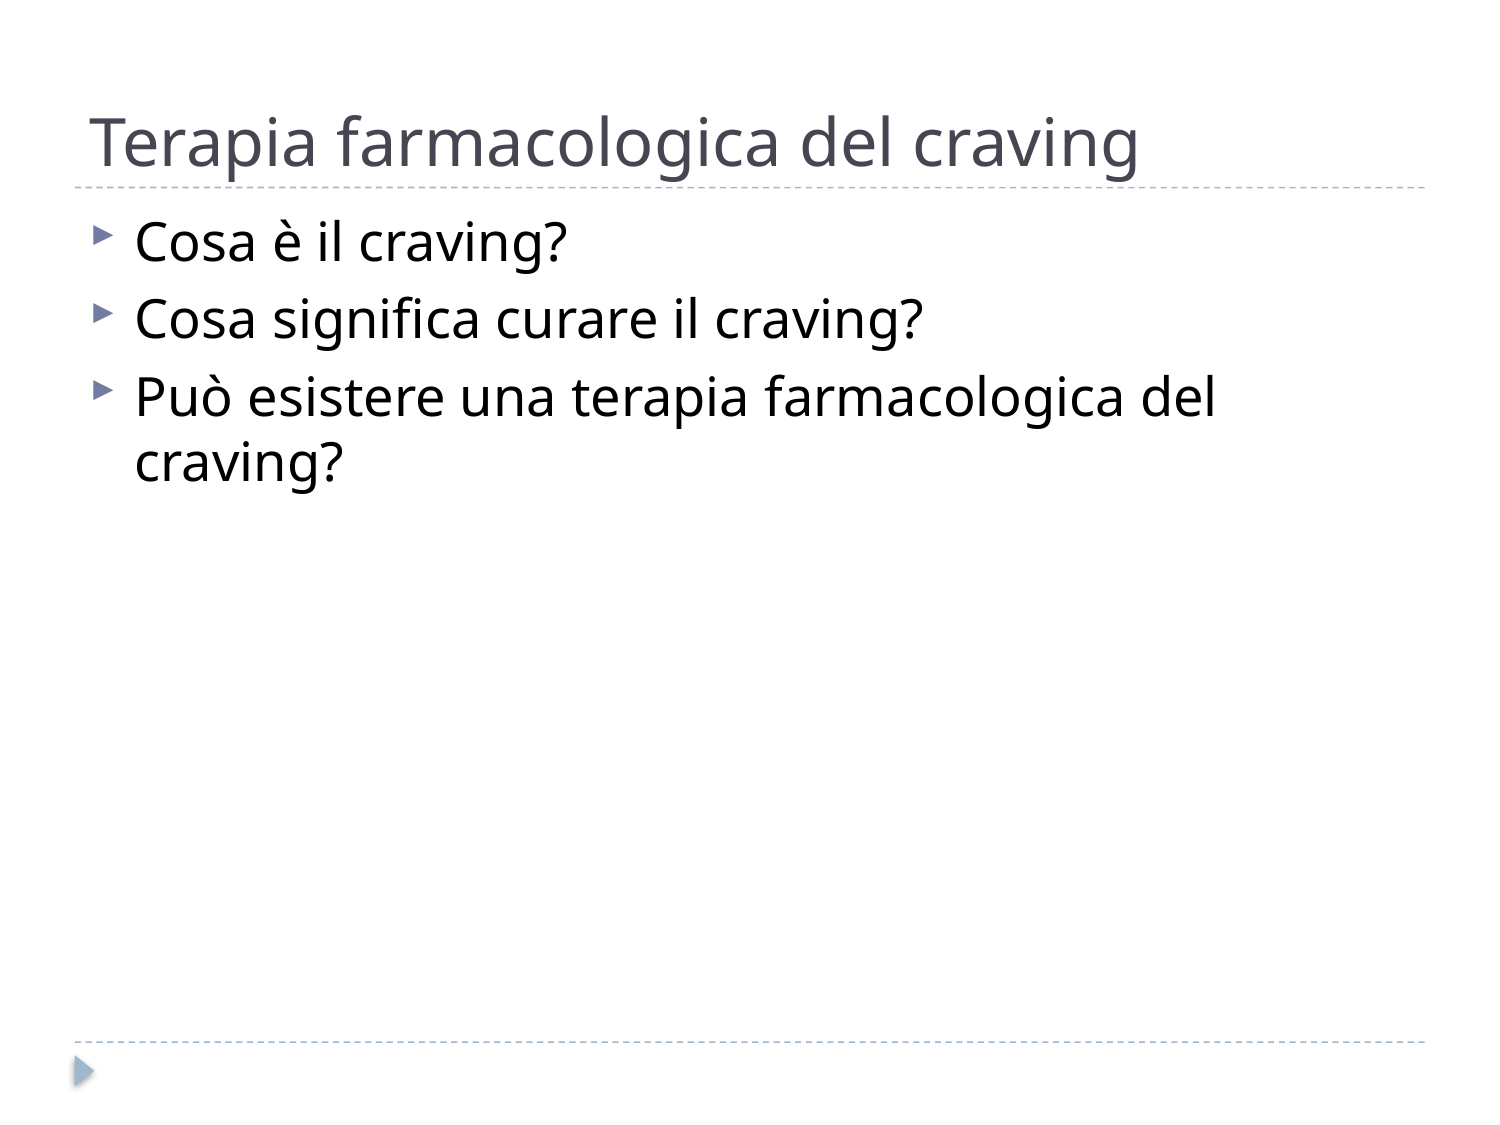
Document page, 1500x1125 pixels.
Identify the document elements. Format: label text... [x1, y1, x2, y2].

list Cosa è il craving? Cosa significa curare il craving? Può esistere una terapia farmacologica del craving? [75, 200, 1425, 1010]
title Terapia farmacologica del craving [75, 24, 1425, 188]
